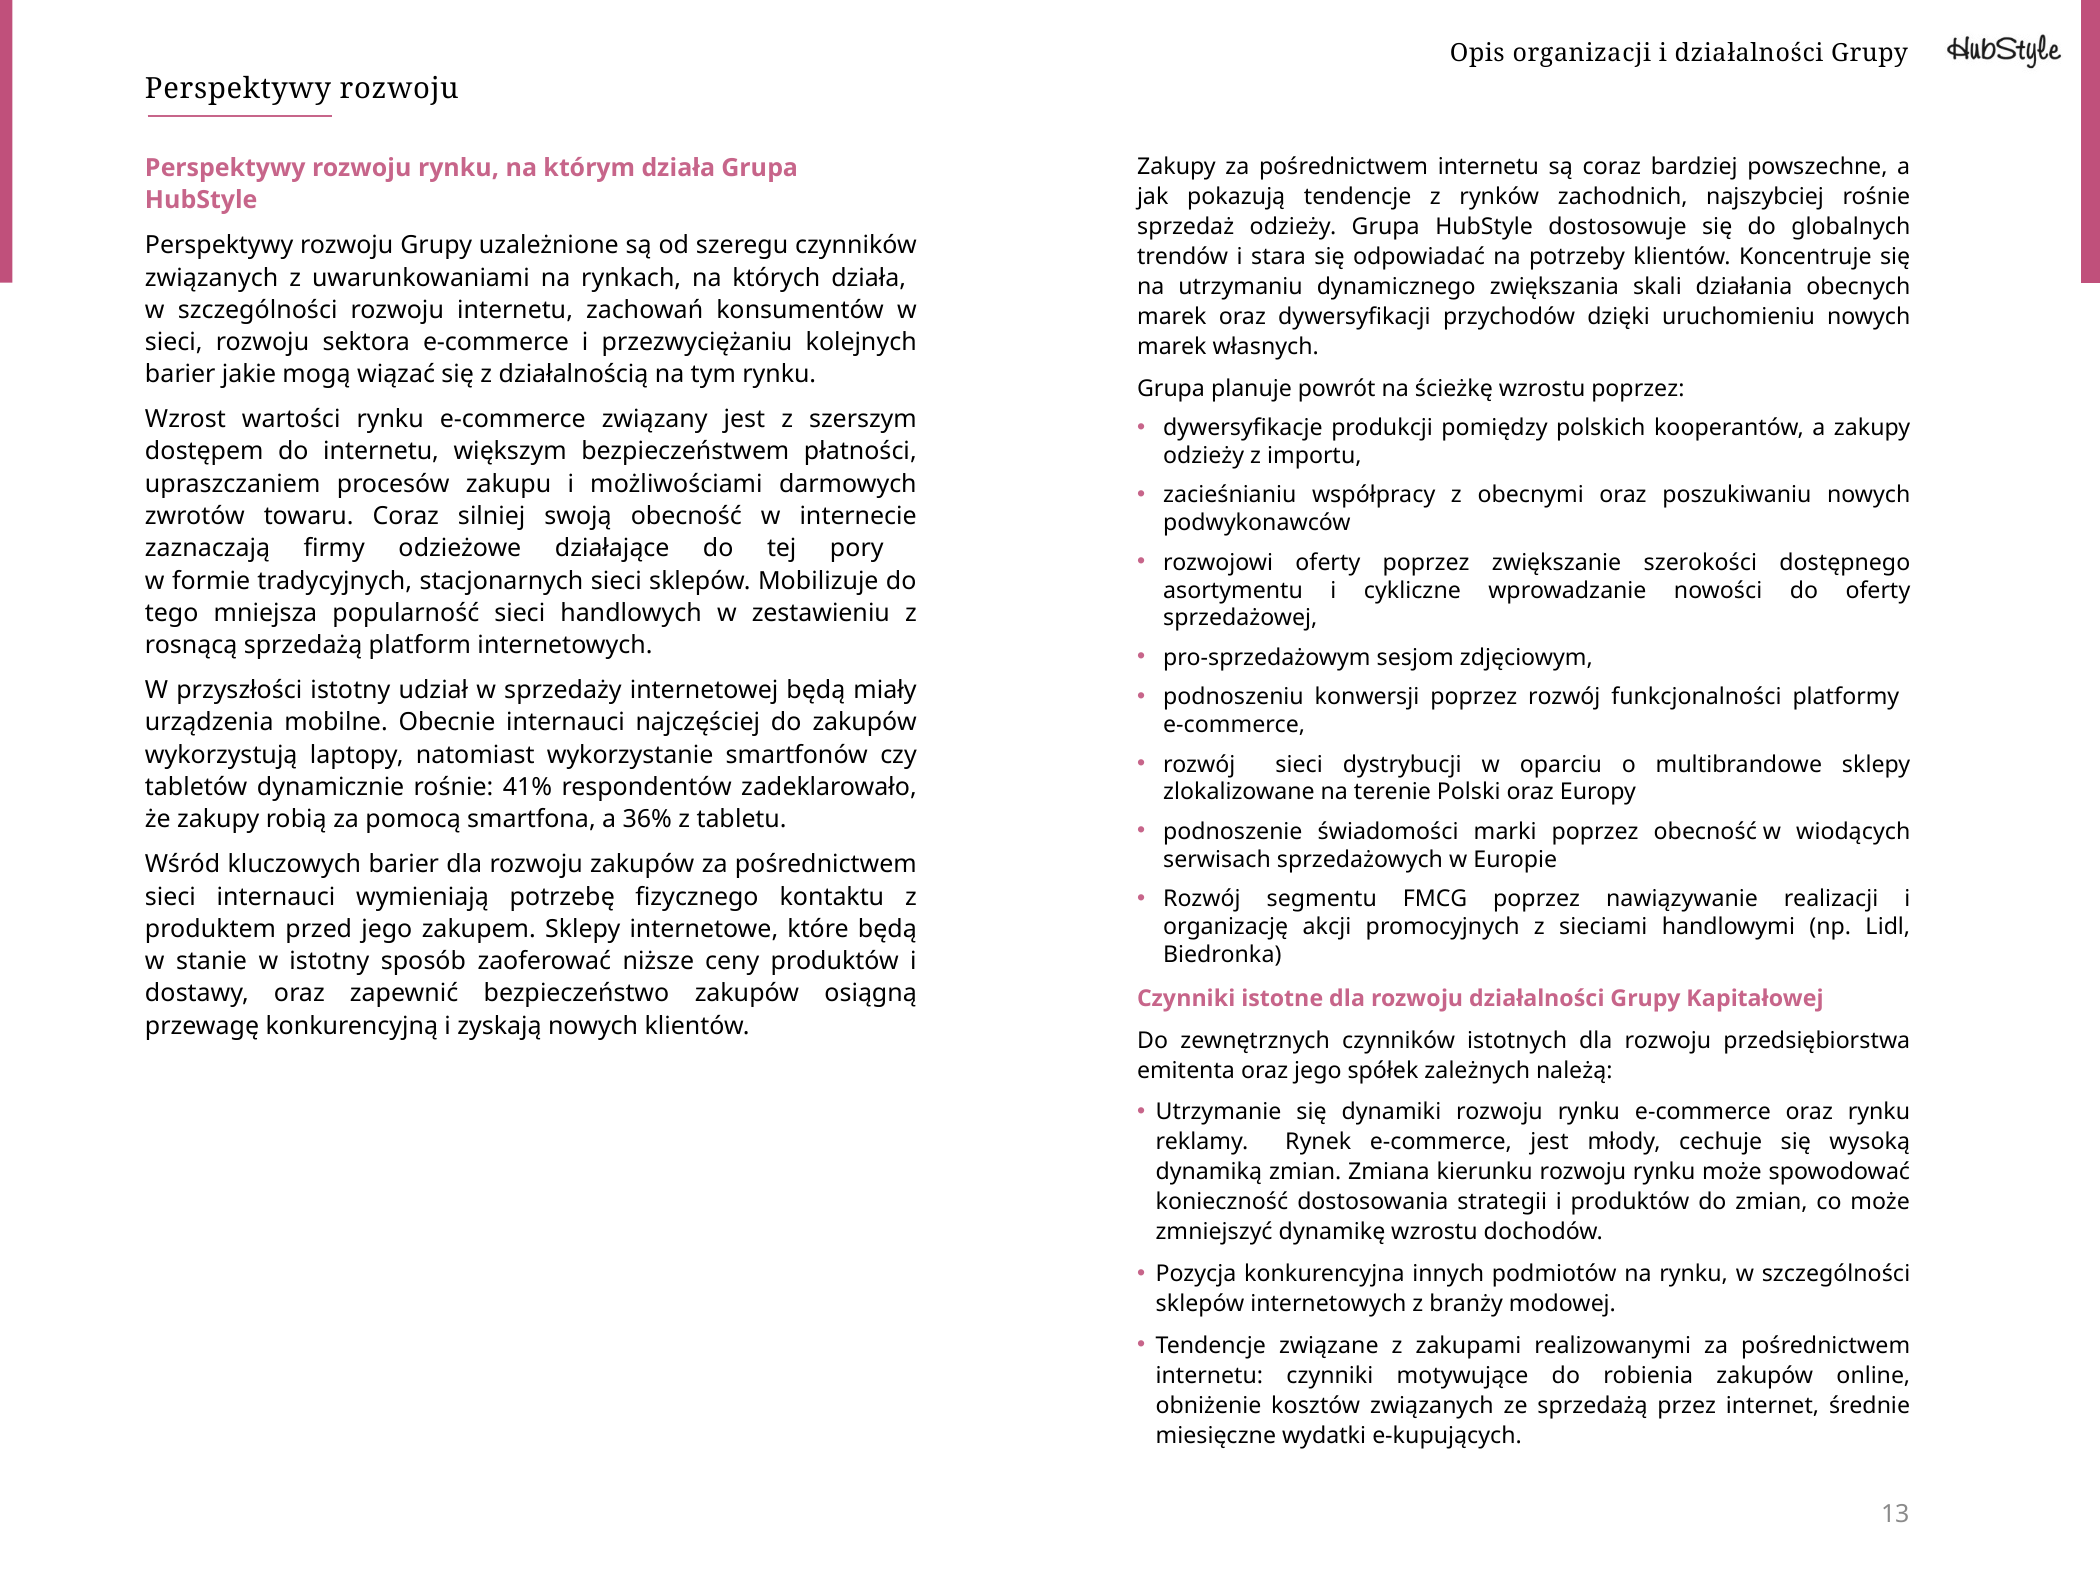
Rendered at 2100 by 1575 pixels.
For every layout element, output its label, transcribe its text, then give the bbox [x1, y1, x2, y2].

list Opis organizacji i działalności Grupy [1264, 32, 1925, 78]
picture [1944, 26, 2063, 75]
title Perspektywy rozwoju [129, 62, 1447, 114]
slide_number 13 [1451, 1492, 1925, 1538]
list Zakupy za pośrednictwem internetu są coraz bardziej powszechne, a jak pokazują tendencje z rynków zachodnich, najszybciej rośnie sprzedaż odzieży. Grupa HubStyle dostosowuje się do globalnych trendów i stara się odpowiadać na potrzeby klientów. Koncentruje się na utrzymaniu dynamicznego zwiększania skali działania obecnych marek oraz dywersyfikacji przychodów dzięki uruchomieniu nowych marek własnych. Grupa planuje powrót na ścieżkę wzrostu poprzez: dywersyfikacje produkcji pomiędzy polskich kooperantów, a zakupy odzieży z importu, zacieśnianiu współpracy z obecnymi oraz poszukiwaniu nowych podwykonawców rozwojowi oferty poprzez zwiększanie szerokości dostępnego asortymentu i cykliczne wprowadzanie nowości do oferty sprzedażowej, pro-sprzedażowym sesjom zdjęciowym, podnoszeniu konwersji poprzez rozwój funkcjonalności platformy e-commerce, rozwój sieci dystrybucji w oparciu o multibrandowe sklepy zlokalizowane na terenie Polski oraz Europy podnoszenie świadomości marki poprzez obecność w wiodących serwisach sprzedażowych w Europie Rozwój segmentu FMCG poprzez nawiązywanie realizacji i organizację akcji promocyjnych z sieciami handlowymi (np. Lidl, Biedronka) Czynniki istotne dla rozwoju działalności Grupy Kapitałowej Do zewnętrznych czynników istotnych dla rozwoju przedsiębiorstwa emitenta oraz jego spółek zależnych należą: Utrzymanie się dynamiki rozwoju rynku e-commerce oraz rynku reklamy. Rynek e-commerce, jest młody, cechuje się wysoką dynamiką zmian. Zmiana kierunku rozwoju rynku może spowodować konieczność dostosowania strategii i produktów do zmian, co może zmniejszyć dynamikę wzrostu dochodów. Pozycja konkurencyjna innych podmiotów na rynku, w szczególności sklepów internetowych z branży modowej. Tendencje związane z zakupami realizowanymi za pośrednictwem internetu: czynniki motywujące do robienia zakupów online, obniżenie kosztów związanych ze sprzedażą przez internet, średnie miesięczne wydatki e-kupujących. [1122, 141, 1926, 1467]
list Perspektywy rozwoju rynku, na którym działa Grupa HubStyle Perspektywy rozwoju Grupy uzależnione są od szeregu czynników związanych z uwarunkowaniami na rynkach, na których działa, w szczególności rozwoju internetu, zachowań konsumentów w sieci, rozwoju sektora e-commerce i przezwyciężaniu kolejnych barier jakie mogą wiązać się z działalnością na tym rynku. Wzrost wartości rynku e-commerce związany jest z szerszym dostępem do internetu, większym bezpieczeństwem płatności, upraszczaniem procesów zakupu i możliwościami darmowych zwrotów towaru. Coraz silniej swoją obecność w internecie zaznaczają firmy odzieżowe działające do tej pory w formie tradycyjnych, stacjonarnych sieci sklepów. Mobilizuje do tego mniejsza popularność sieci handlowych w zestawieniu z rosnącą sprzedażą platform internetowych. W przyszłości istotny udział w sprzedaży internetowej będą miały urządzenia mobilne. Obecnie internauci najczęściej do zakupów wykorzystują laptopy, natomiast wykorzystanie smartfonów czy tabletów dynamicznie rośnie: 41% respondentów zadeklarowało, że zakupy robią za pomocą smartfona, a 36% z tabletu. Wśród kluczowych barier dla rozwoju zakupów za pośrednictwem sieci internauci wymieniają potrzebę fizycznego kontaktu z produktem przed jego zakupem. Sklepy internetowe, które będą w stanie w istotny sposób zaoferować niższe ceny produktów i dostawy, oraz zapewnić bezpieczeństwo zakupów osiągną przewagę konkurencyjną i zyskają nowych klientów. [129, 141, 934, 1467]
